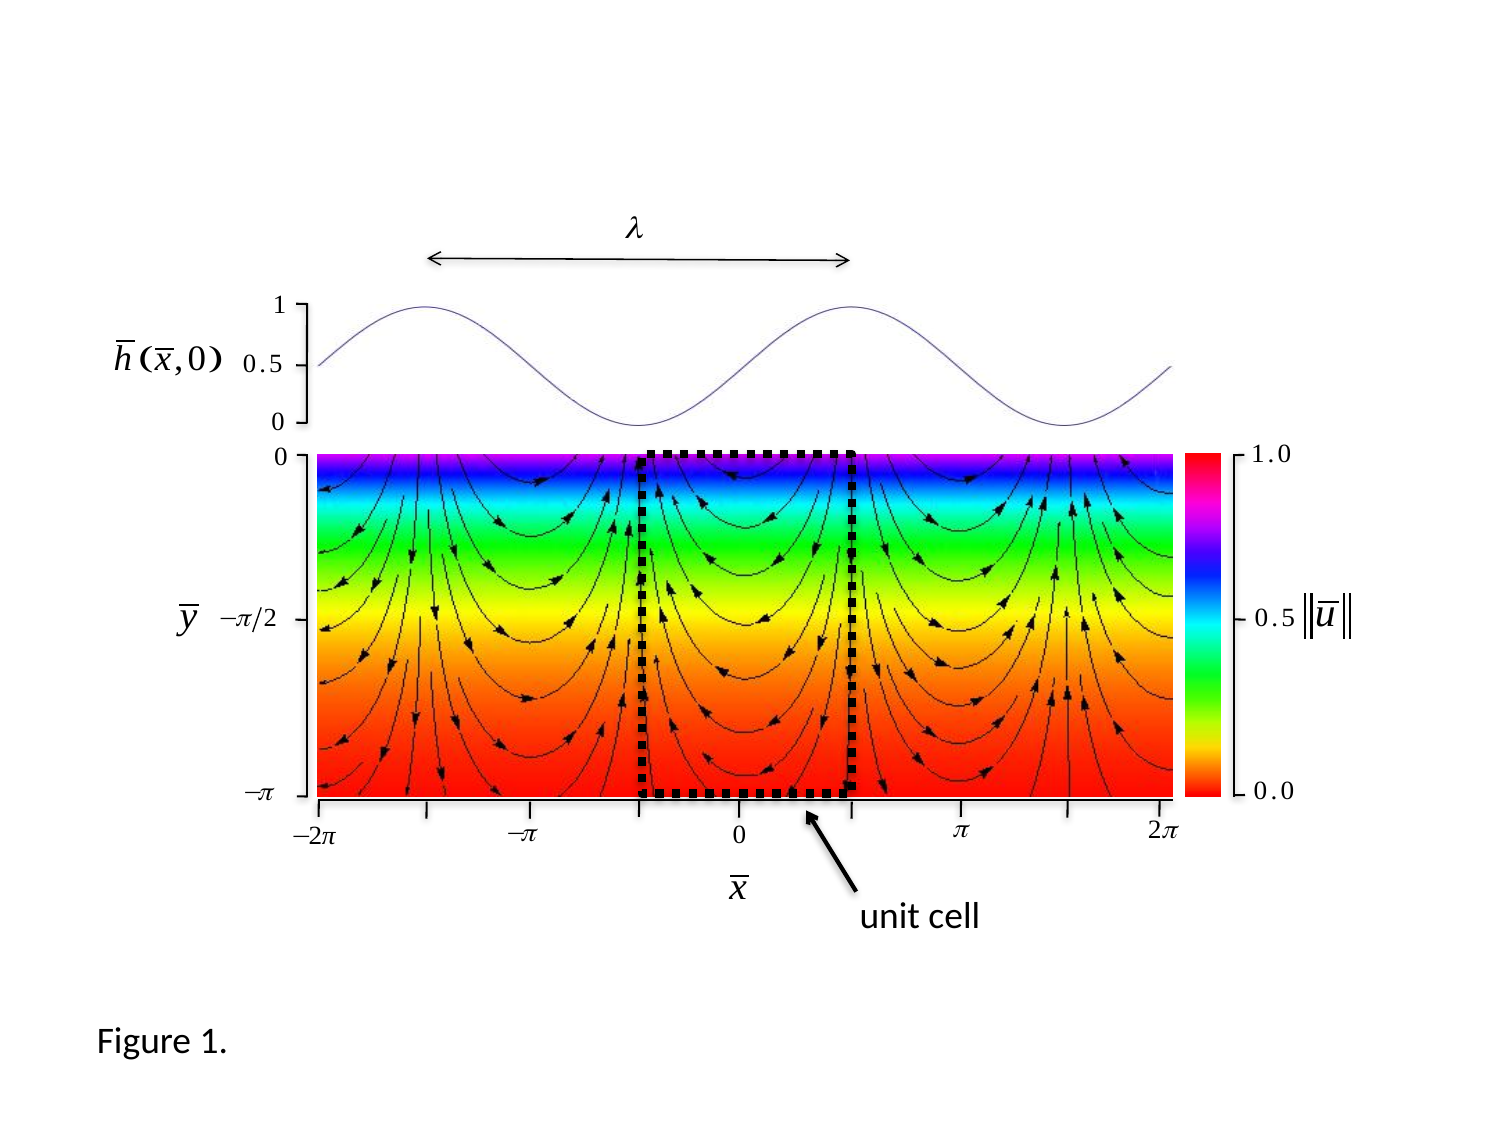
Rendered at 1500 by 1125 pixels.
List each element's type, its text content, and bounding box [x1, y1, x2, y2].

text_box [106, 331, 230, 389]
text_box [720, 864, 761, 908]
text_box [727, 819, 753, 849]
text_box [266, 406, 291, 436]
picture [300, 304, 1188, 428]
picture [317, 454, 1173, 797]
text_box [790, 825, 873, 877]
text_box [216, 599, 283, 640]
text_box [270, 289, 290, 320]
text_box unit cell [844, 883, 995, 943]
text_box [170, 593, 212, 649]
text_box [1233, 454, 1246, 797]
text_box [285, 820, 346, 853]
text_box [1295, 581, 1363, 648]
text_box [1248, 775, 1301, 806]
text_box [1249, 602, 1290, 632]
picture [1185, 614, 1221, 797]
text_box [948, 819, 976, 846]
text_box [618, 207, 652, 249]
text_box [237, 348, 289, 378]
text_box Figure 1. [82, 1008, 244, 1068]
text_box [1142, 814, 1185, 847]
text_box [268, 441, 294, 472]
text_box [237, 782, 281, 809]
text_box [500, 822, 545, 850]
picture [1185, 453, 1221, 603]
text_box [1248, 438, 1298, 468]
